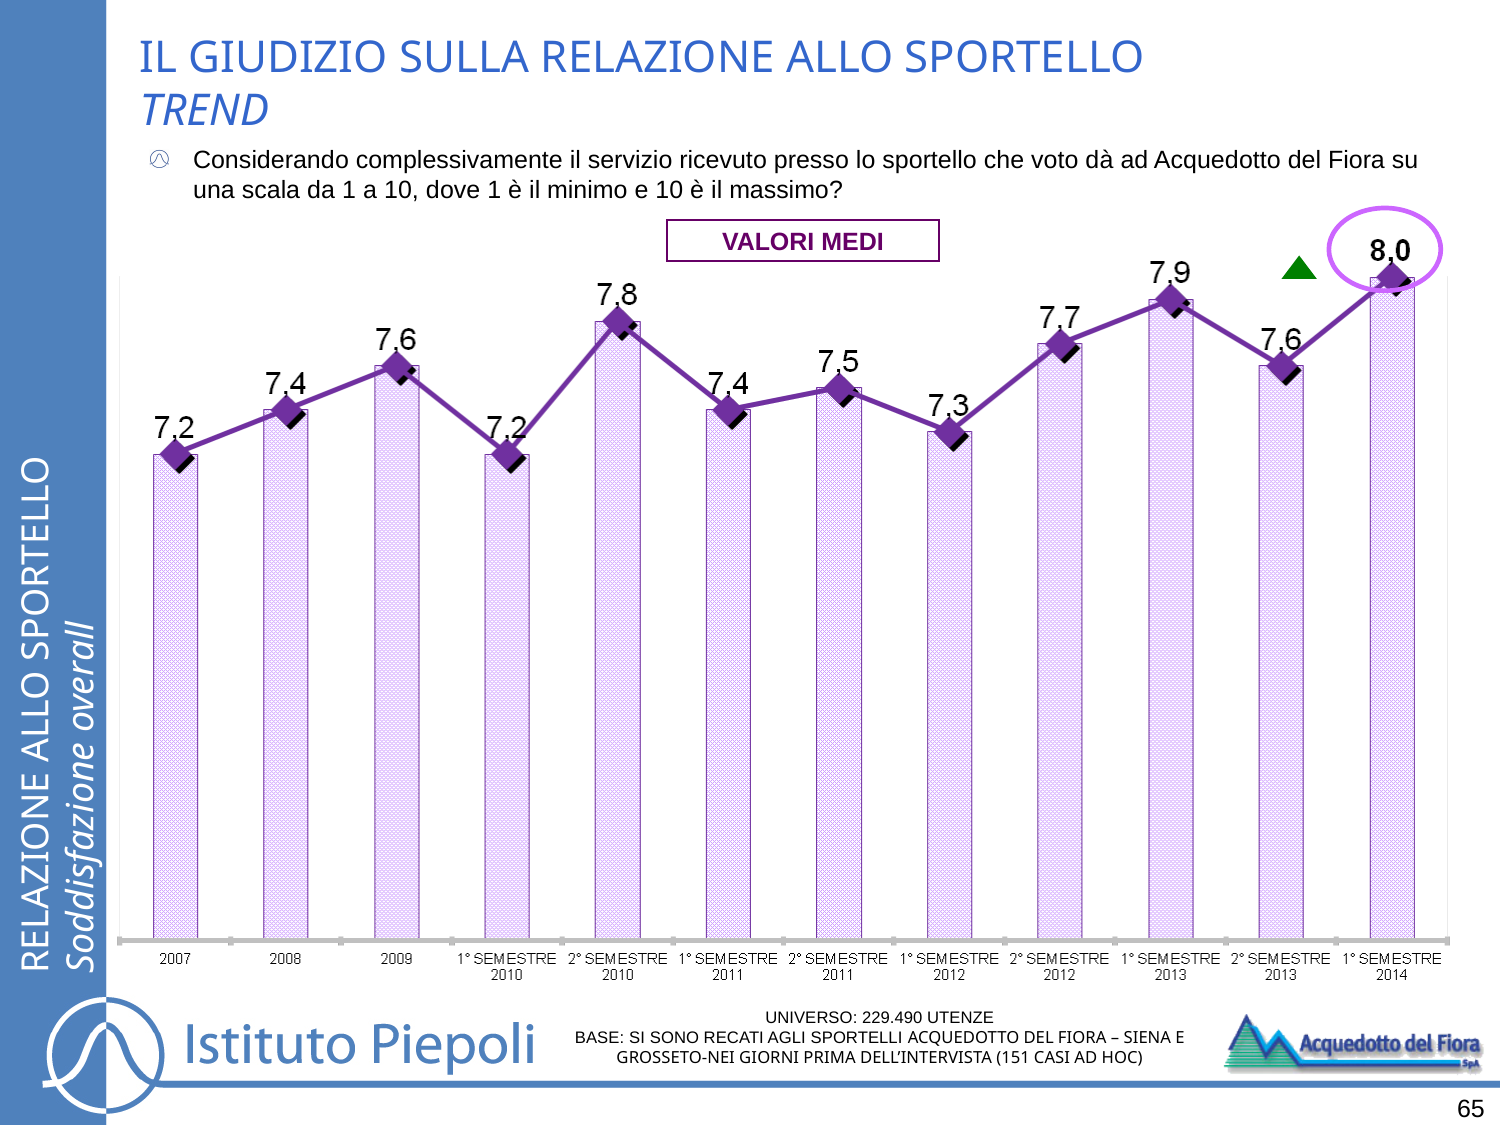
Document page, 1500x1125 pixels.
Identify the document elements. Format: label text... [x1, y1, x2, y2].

slide_number 65 [1292, 1089, 1500, 1125]
text_box UNIVERSO: 229.490 UTENZE BASE: SI SONO RECATI AGLI SPORTELLI ACQUEDOTTO DEL FIORA – SIENA E GROSSETO-NEI GIORNI PRIMA DELL’INTERVISTA (151 CASI AD HOC) [525, 1019, 1235, 1098]
text_box Considerando complessivamente il servizio ricevuto presso lo sportello che voto dà ad Acquedotto del Fiora su una scala da 1 a 10, dove 1 è il minimo e 10 è il massimo? [121, 123, 1457, 212]
picture [0, 0, 1500, 1125]
text_box [1360, 207, 1409, 212]
text_box RELAZIONE ALLO SPORTELLO Soddisfazione overall [3, 12, 109, 988]
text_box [70, 214, 1500, 1011]
text_box IL GIUDIZIO SULLA RELAZIONE ALLO SPORTELLO TREND [124, 21, 1471, 209]
picture [149, 149, 169, 168]
